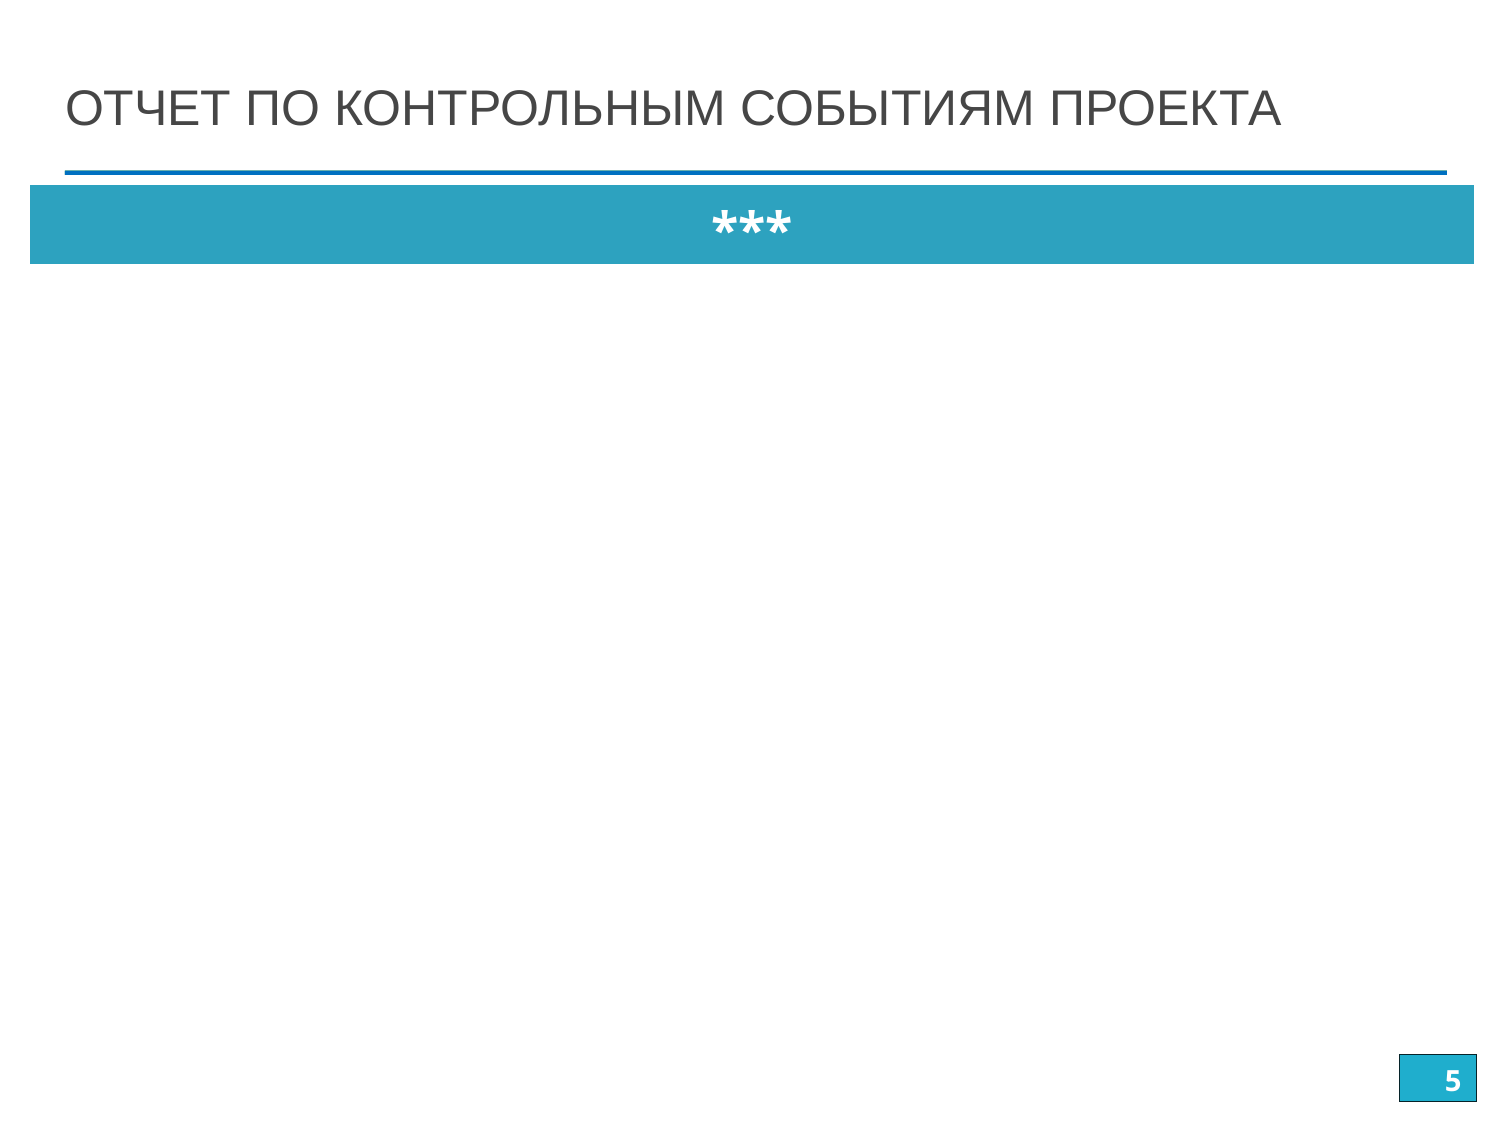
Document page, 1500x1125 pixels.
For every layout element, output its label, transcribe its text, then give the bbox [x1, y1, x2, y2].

title ОТЧЕТ ПО КОНТРОЛЬНЫМ СОБЫТИЯМ ПРОЕКТА [50, 66, 1475, 184]
table_header *** [30, 185, 1474, 264]
slide_number 5 [1399, 1054, 1477, 1102]
